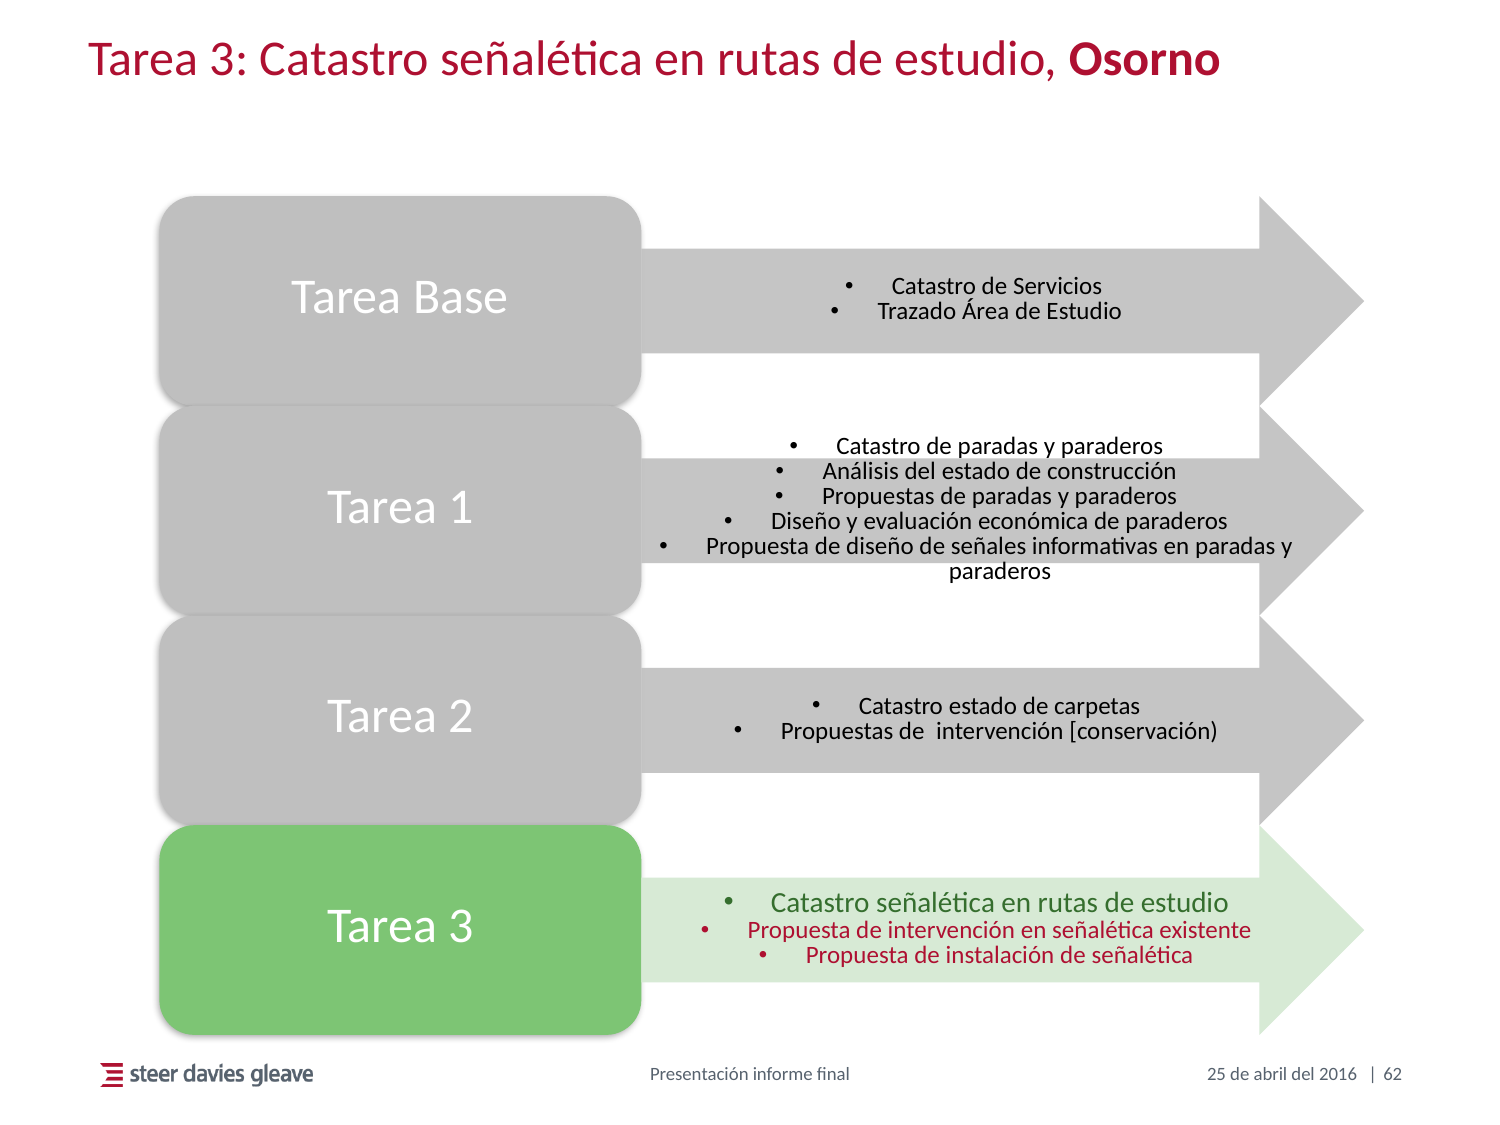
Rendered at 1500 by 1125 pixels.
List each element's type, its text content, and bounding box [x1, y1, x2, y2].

footer Presentación informe final [348, 1043, 1152, 1104]
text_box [159, 195, 1365, 1036]
title Tarea 3: Catastro señalética en rutas de estudio, Osorno [88, 30, 1391, 92]
picture [100, 1063, 313, 1087]
slide_number 62 [1364, 1043, 1403, 1104]
slide_number 25 de abril del 2016 [1174, 1043, 1358, 1104]
